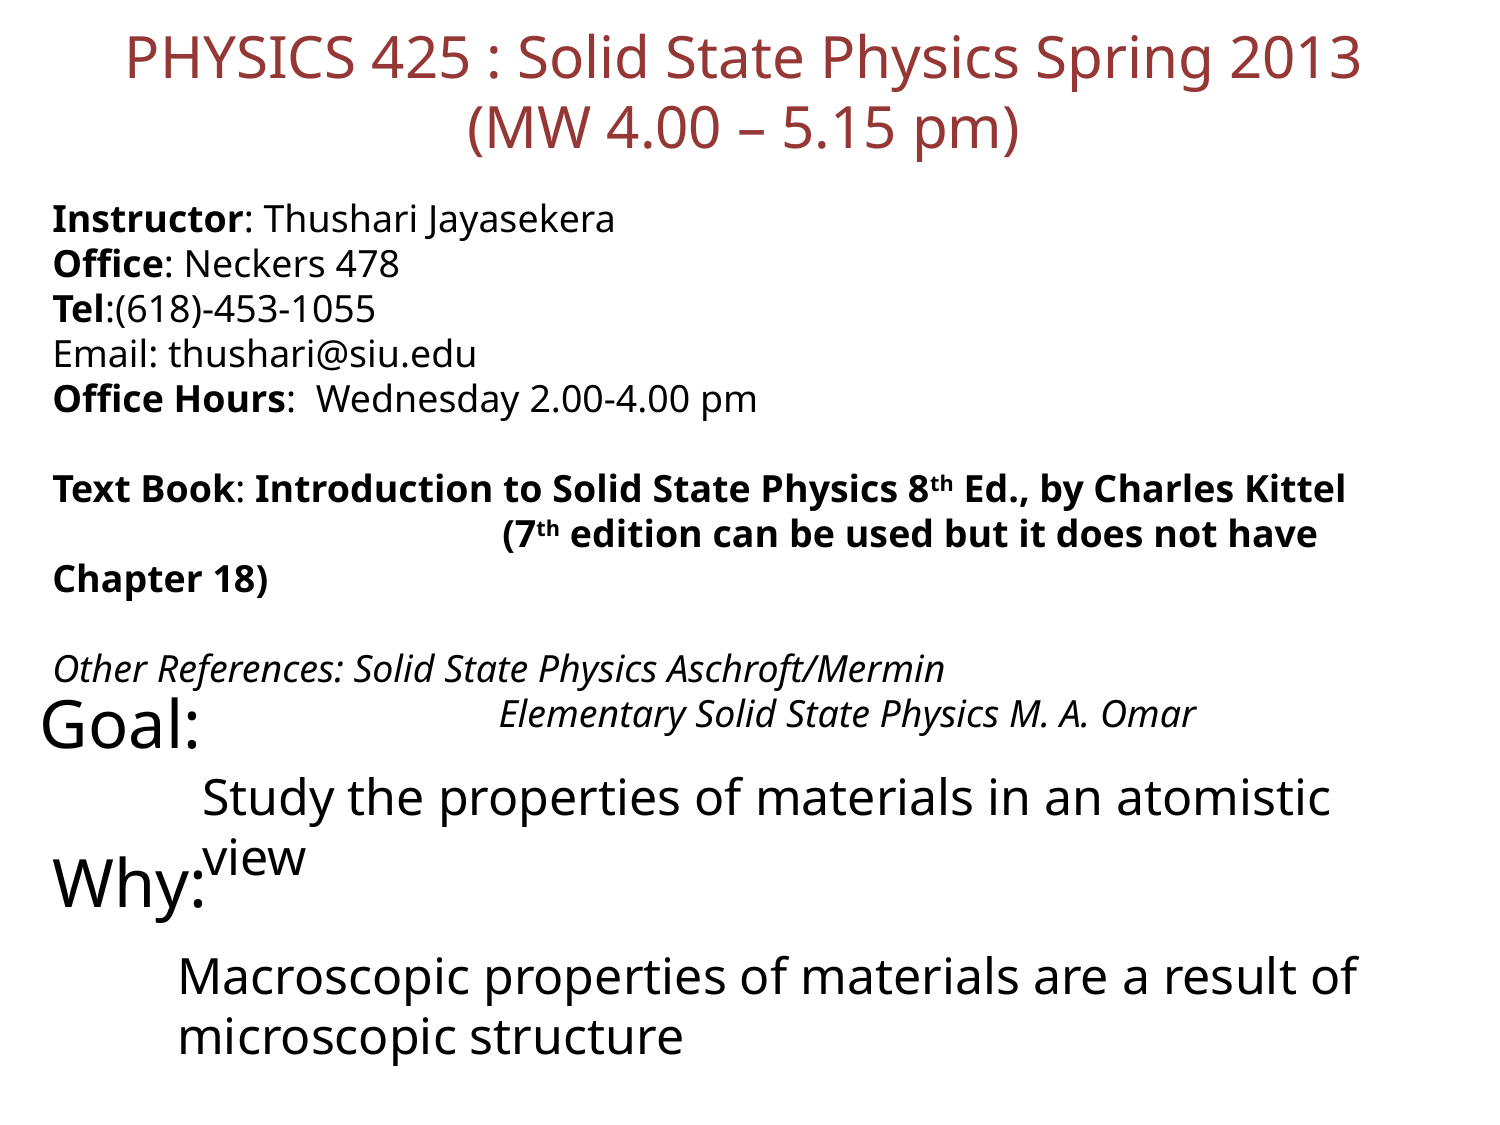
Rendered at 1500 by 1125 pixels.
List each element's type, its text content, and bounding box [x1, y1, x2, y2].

text_box Instructor: Thushari Jayasekera Office: Neckers 478 Tel:(618)-453-1055 Email: thushari@siu.edu Office Hours: Wednesday 2.00-4.00 pm Text Book: Introduction to Solid State Physics 8th Ed., by Charles Kittel (7th edition can be used but it does not have Chapter 18) Other References: Solid State Physics Aschroft/Mermin Elementary Solid State Physics M. A. Omar [37, 187, 1450, 788]
text_box Macroscopic properties of materials are a result of microscopic structure [162, 936, 1500, 1072]
text_box Goal: [24, 674, 225, 770]
text_box Why: [37, 833, 238, 929]
text_box Study the properties of materials in an atomistic view [187, 757, 1400, 893]
text_box PHYSICS 425 : Solid State Physics Spring 2013 (MW 4.00 – 5.15 pm) [62, 12, 1425, 168]
